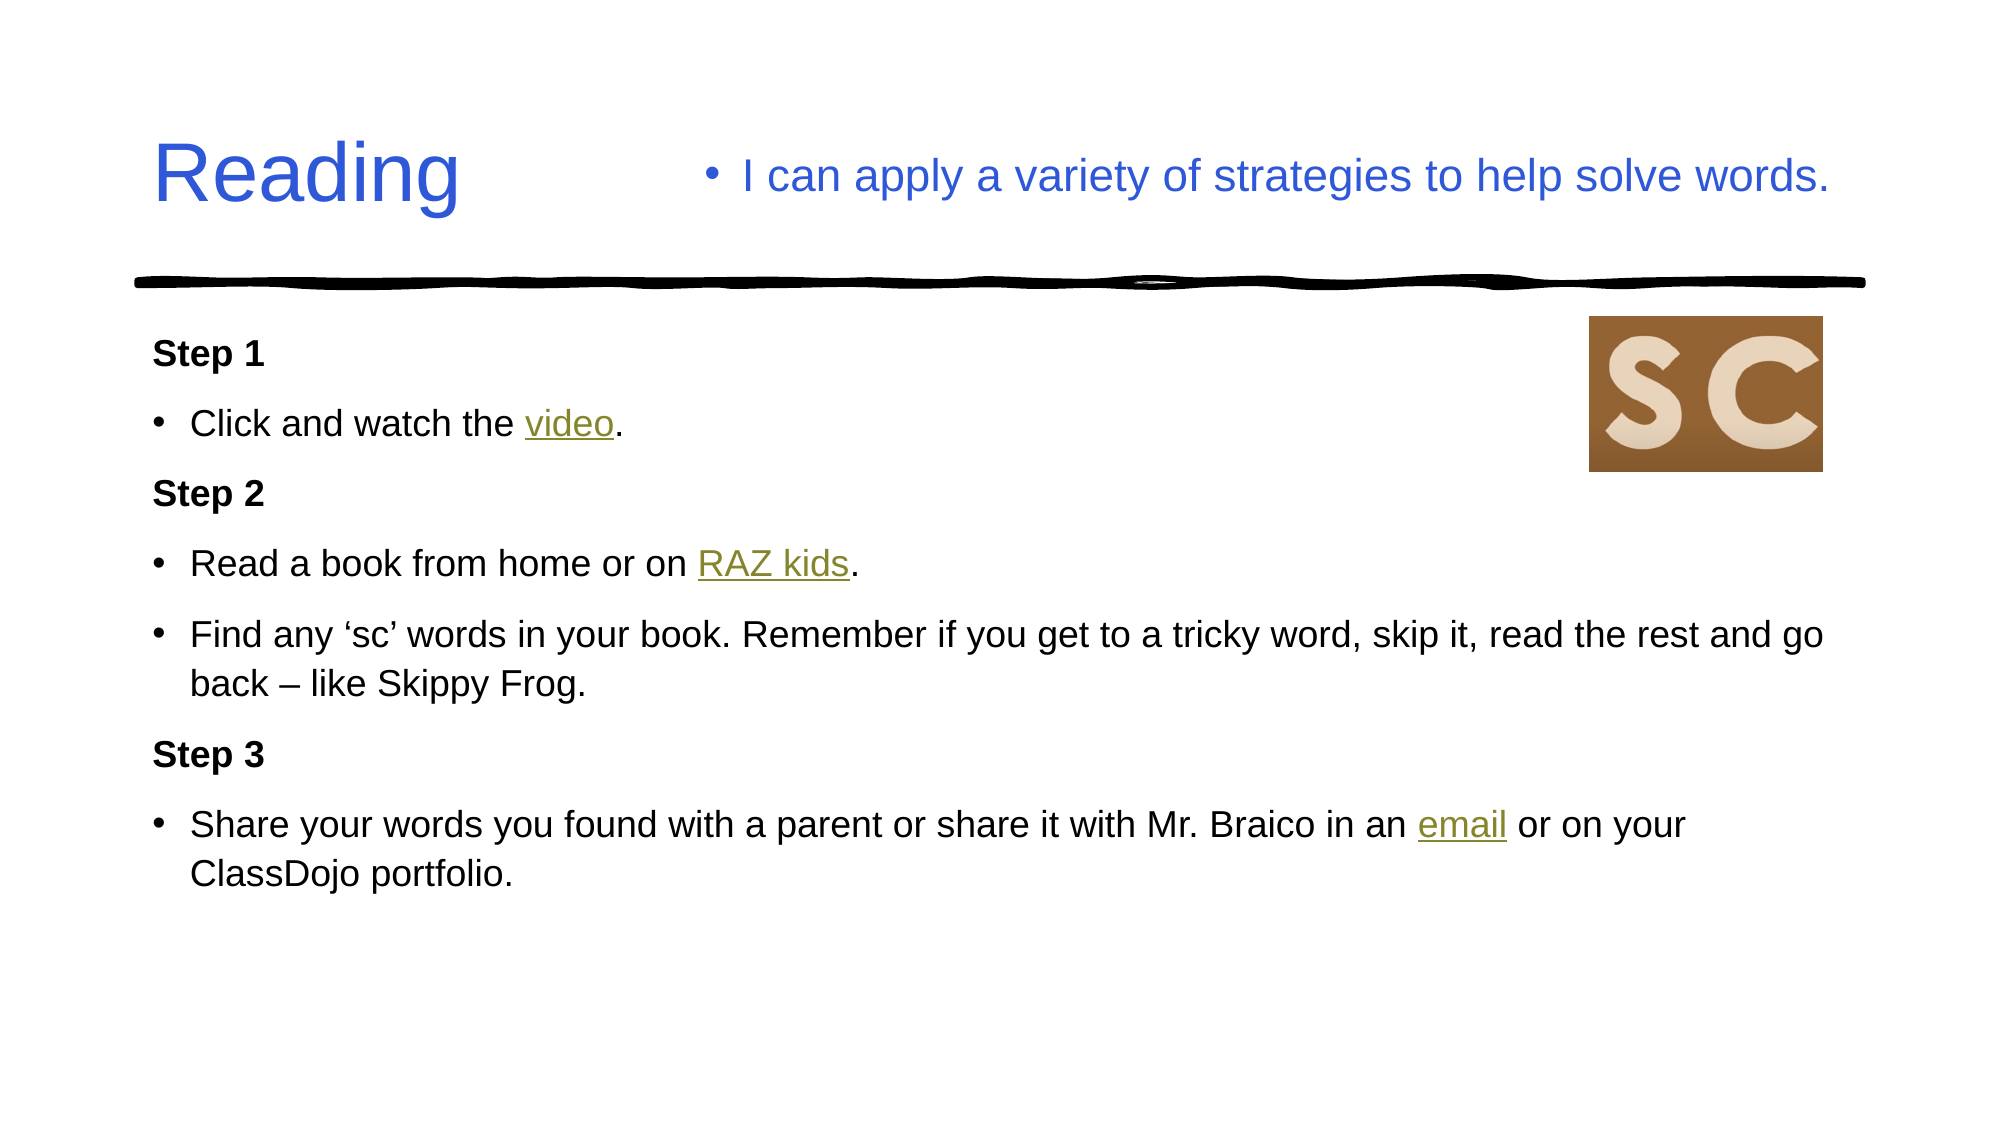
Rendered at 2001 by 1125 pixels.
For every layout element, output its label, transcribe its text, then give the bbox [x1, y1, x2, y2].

picture [1589, 316, 1823, 472]
list Step 1 Click and watch the video. Step 2 Read a book from home or on RAZ kids. Find any ‘sc’ words in your book. Remember if you get to a tricky word, skip it, read the rest and go back – like Skippy Frog. Step 3 Share your words you found with a parent or share it with Mr. Braico in an email or on your ClassDojo portfolio. [137, 316, 1863, 1014]
title Reading [137, 59, 1863, 278]
list I can apply a variety of strategies to help solve words. [689, 132, 1924, 259]
